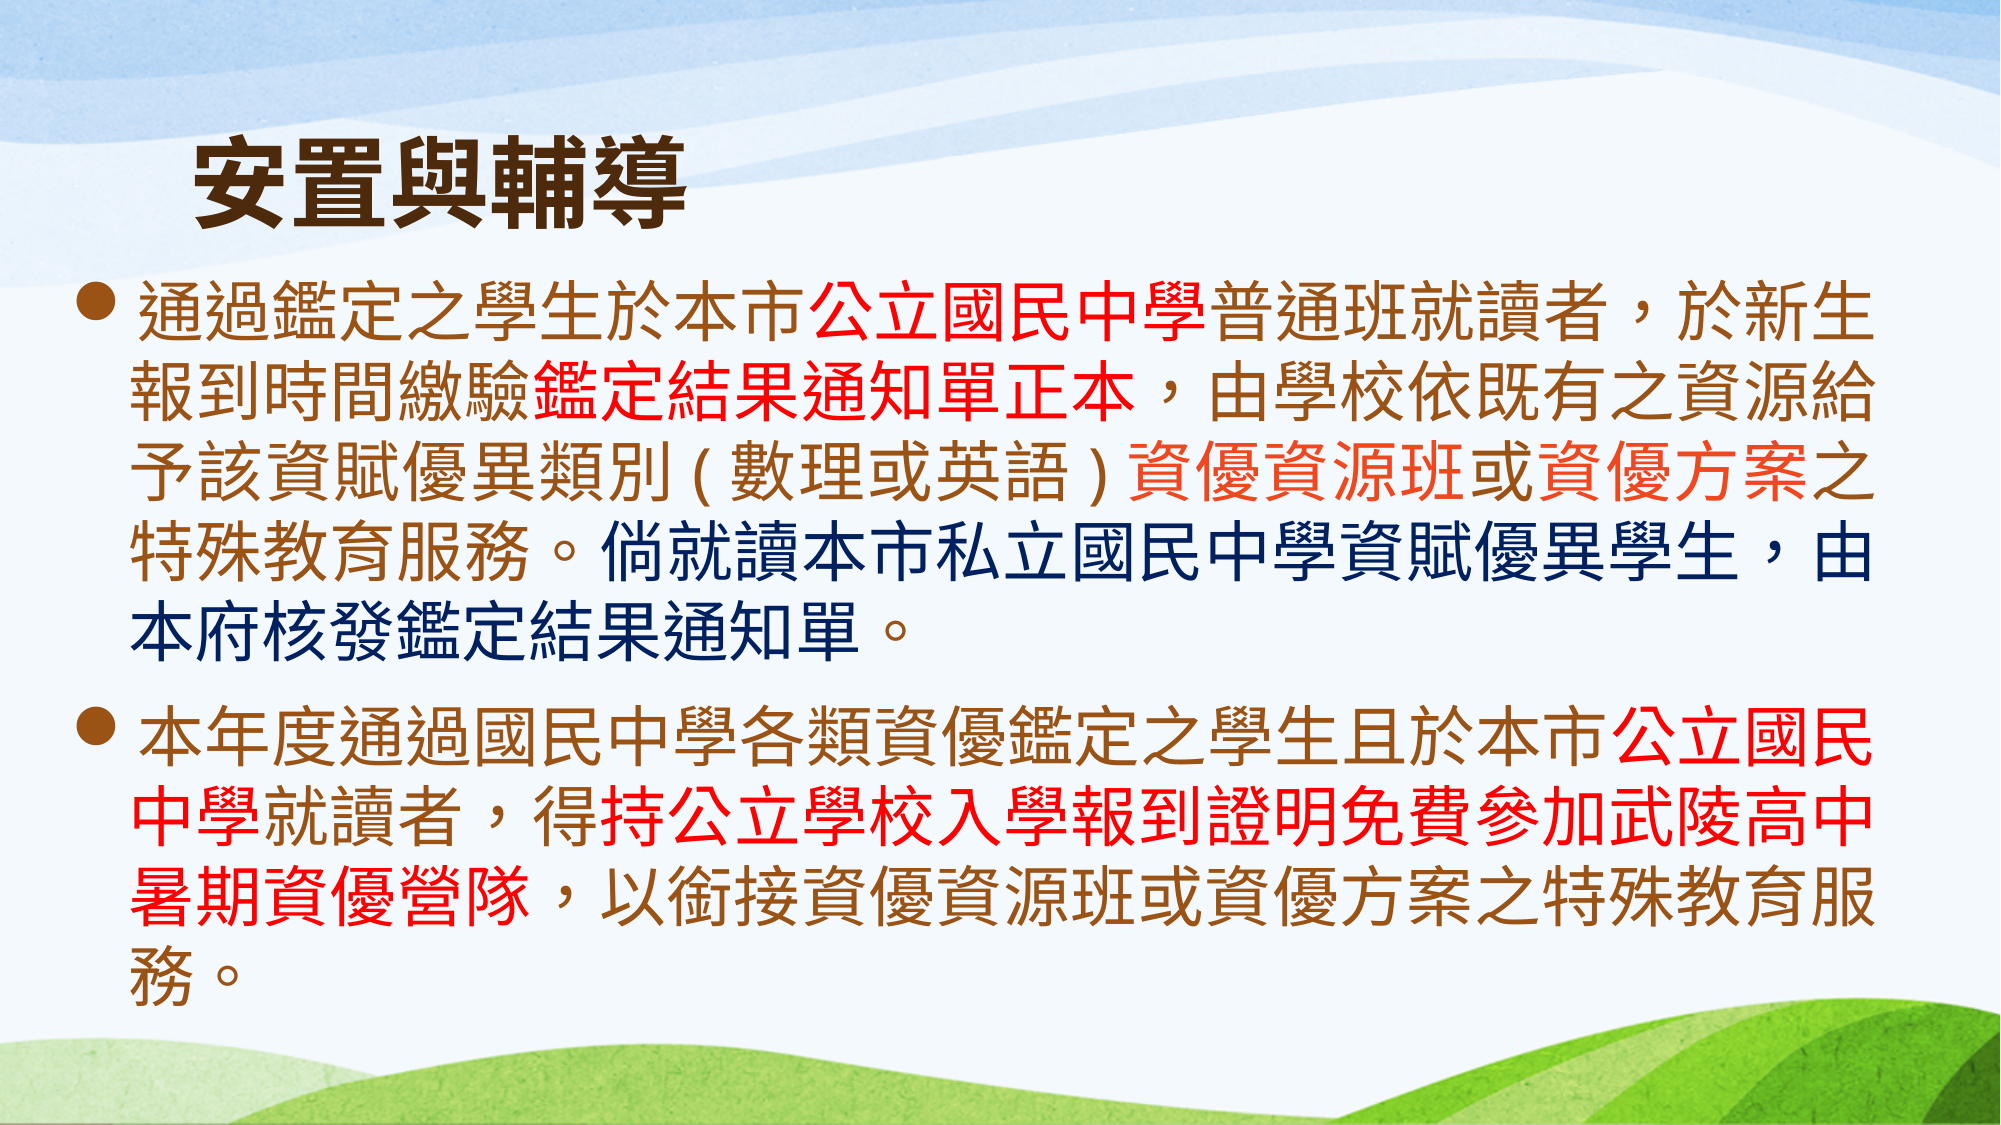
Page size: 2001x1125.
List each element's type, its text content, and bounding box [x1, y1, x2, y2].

list 通過鑑定之學生於本市公立國民中學普通班就讀者，於新生報到時間繳驗鑑定結果通知單正本，由學校依既有之資源給予該資賦優異類別(數理或英語)資優資源班或資優方案之特殊教育服務。倘就讀本市私立國民中學資賦優異學生，由本府核發鑑定結果通知單。 本年度通過國民中學各類資優鑑定之學生且於本市公立國民中學就讀者，得持公立學校入學報到證明免費參加武陵高中暑期資優營隊，以銜接資優資源班或資優方案之特殊教育服務。 [56, 262, 1893, 1075]
title 安置與輔導 [174, 89, 738, 250]
picture [0, 0, 2001, 1125]
